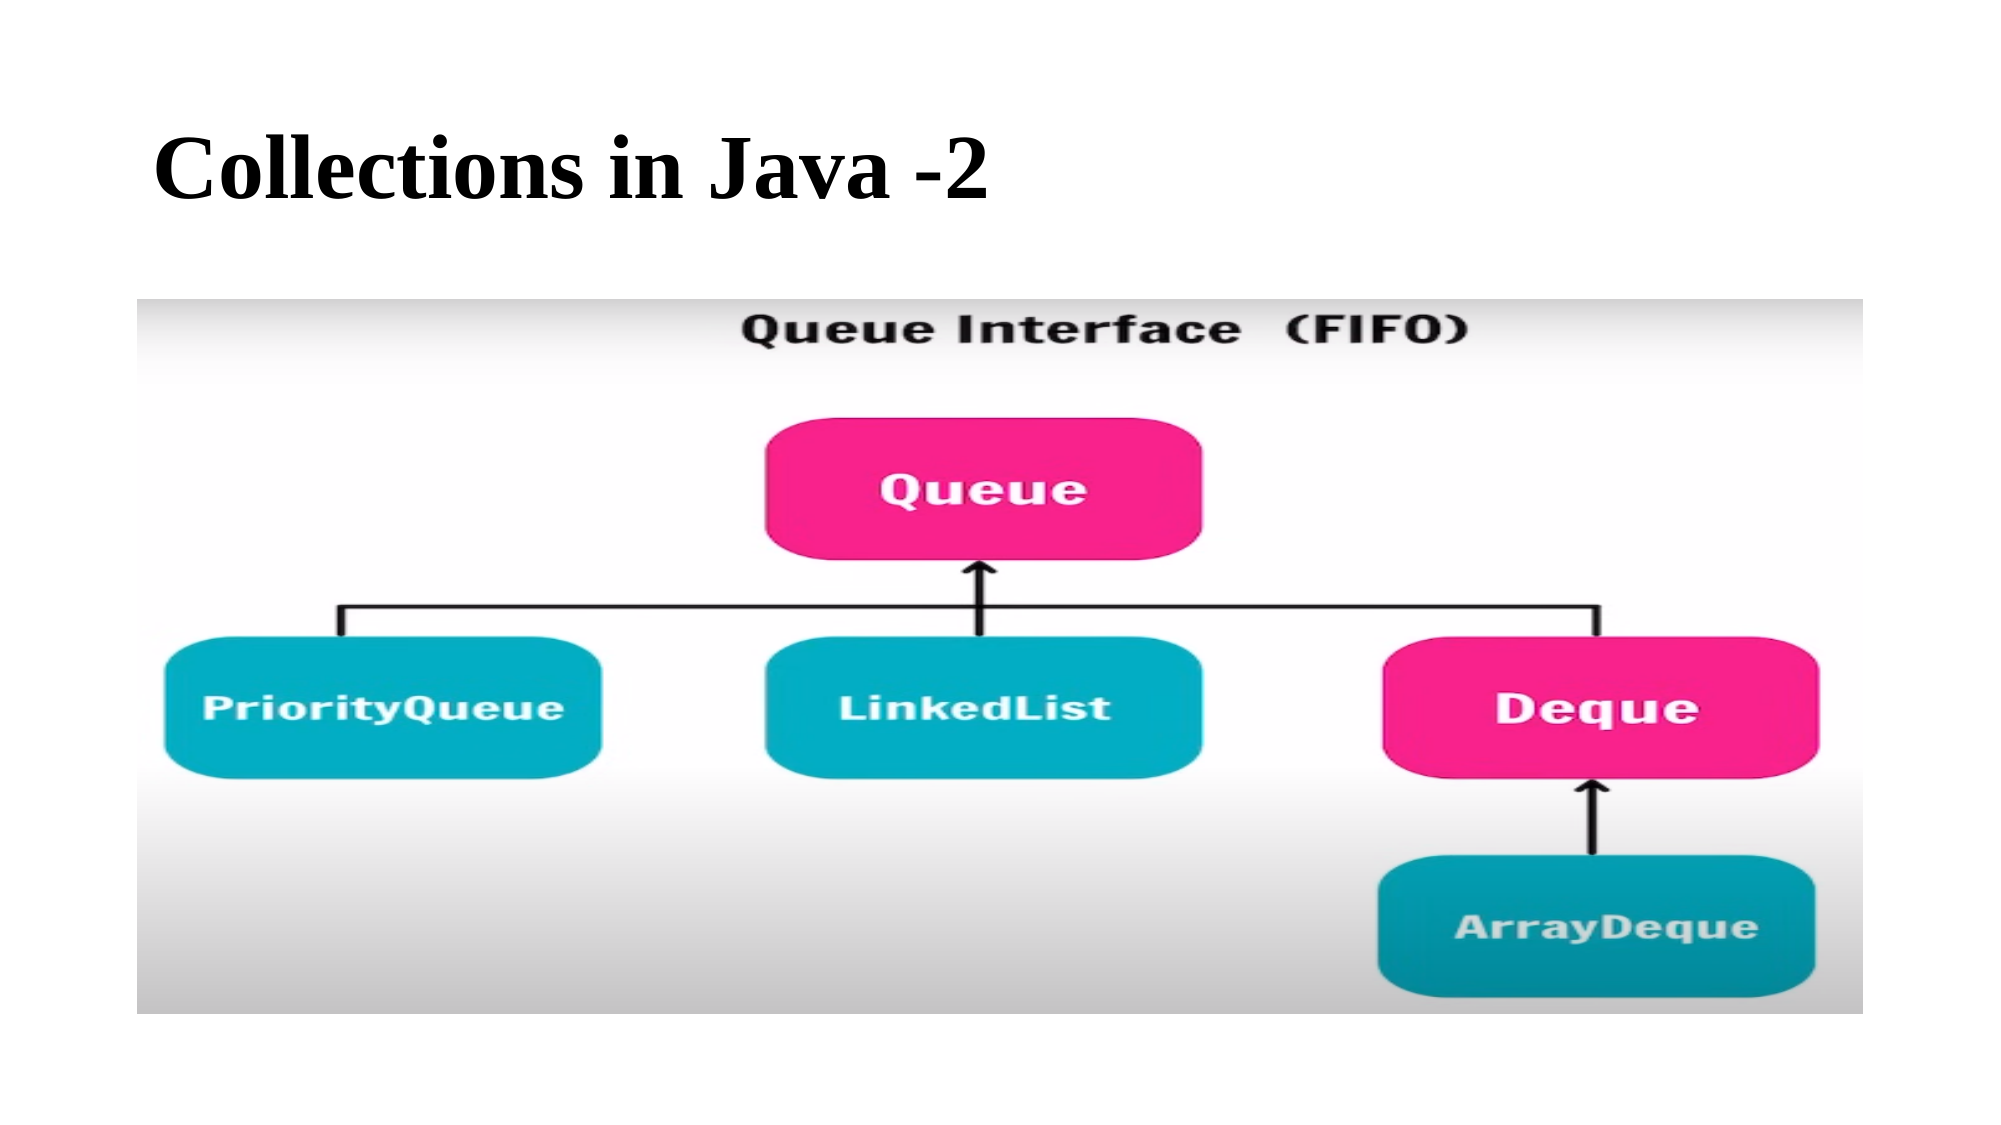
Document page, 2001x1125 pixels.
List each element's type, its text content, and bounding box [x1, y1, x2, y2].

picture [137, 299, 1863, 1014]
title Collections in Java -2 [137, 59, 1863, 278]
